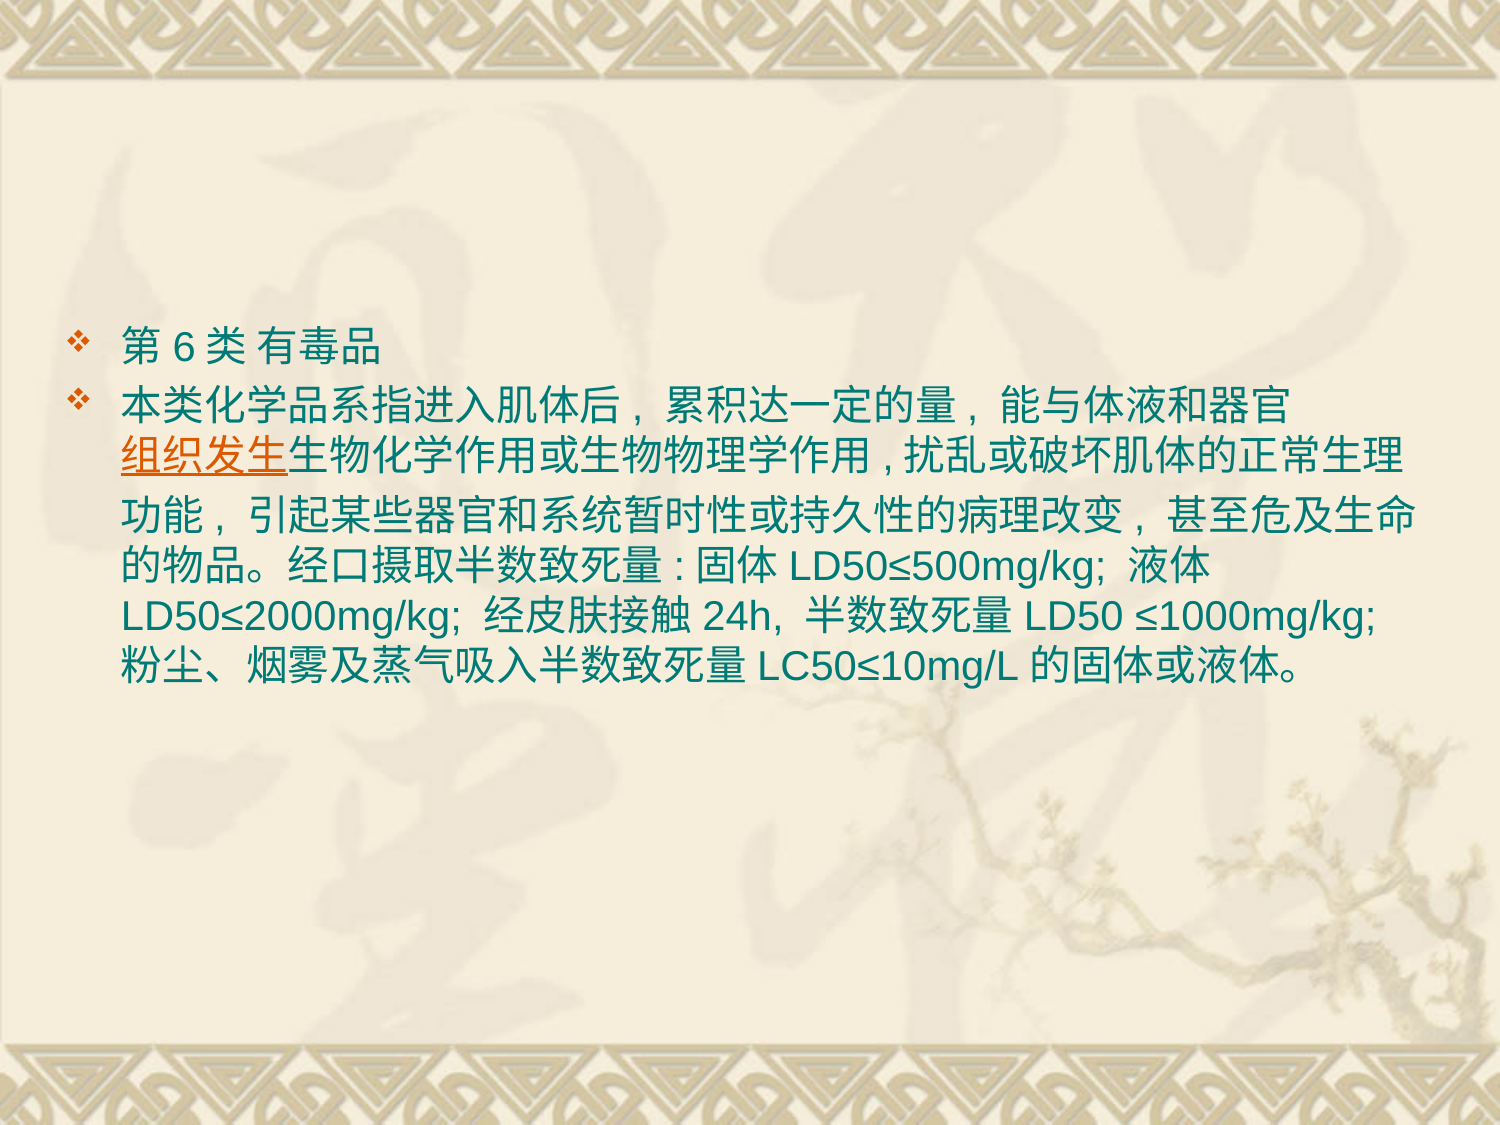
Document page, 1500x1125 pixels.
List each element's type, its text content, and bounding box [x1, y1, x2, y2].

picture [0, 0, 1500, 1125]
list 第6类 有毒品 本类化学品系指进入肌体后, 累积达一定的量, 能与体液和器官组织发生生物化学作用或生物物理学作用,扰乱或破坏肌体的正常生理功能, 引起某些器官和系统暂时性或持久性的病理改变, 甚至危及生命的物品。经口摄取半数致死量:固体LD50≤500mg/kg; 液体LD50≤2000mg/kg; 经皮肤接触24h, 半数致死量LD50 ≤1000mg/kg; 粉尘、烟雾及蒸气吸入半数致死量LC50≤10mg/L的固体或液体。 [49, 312, 1451, 1001]
